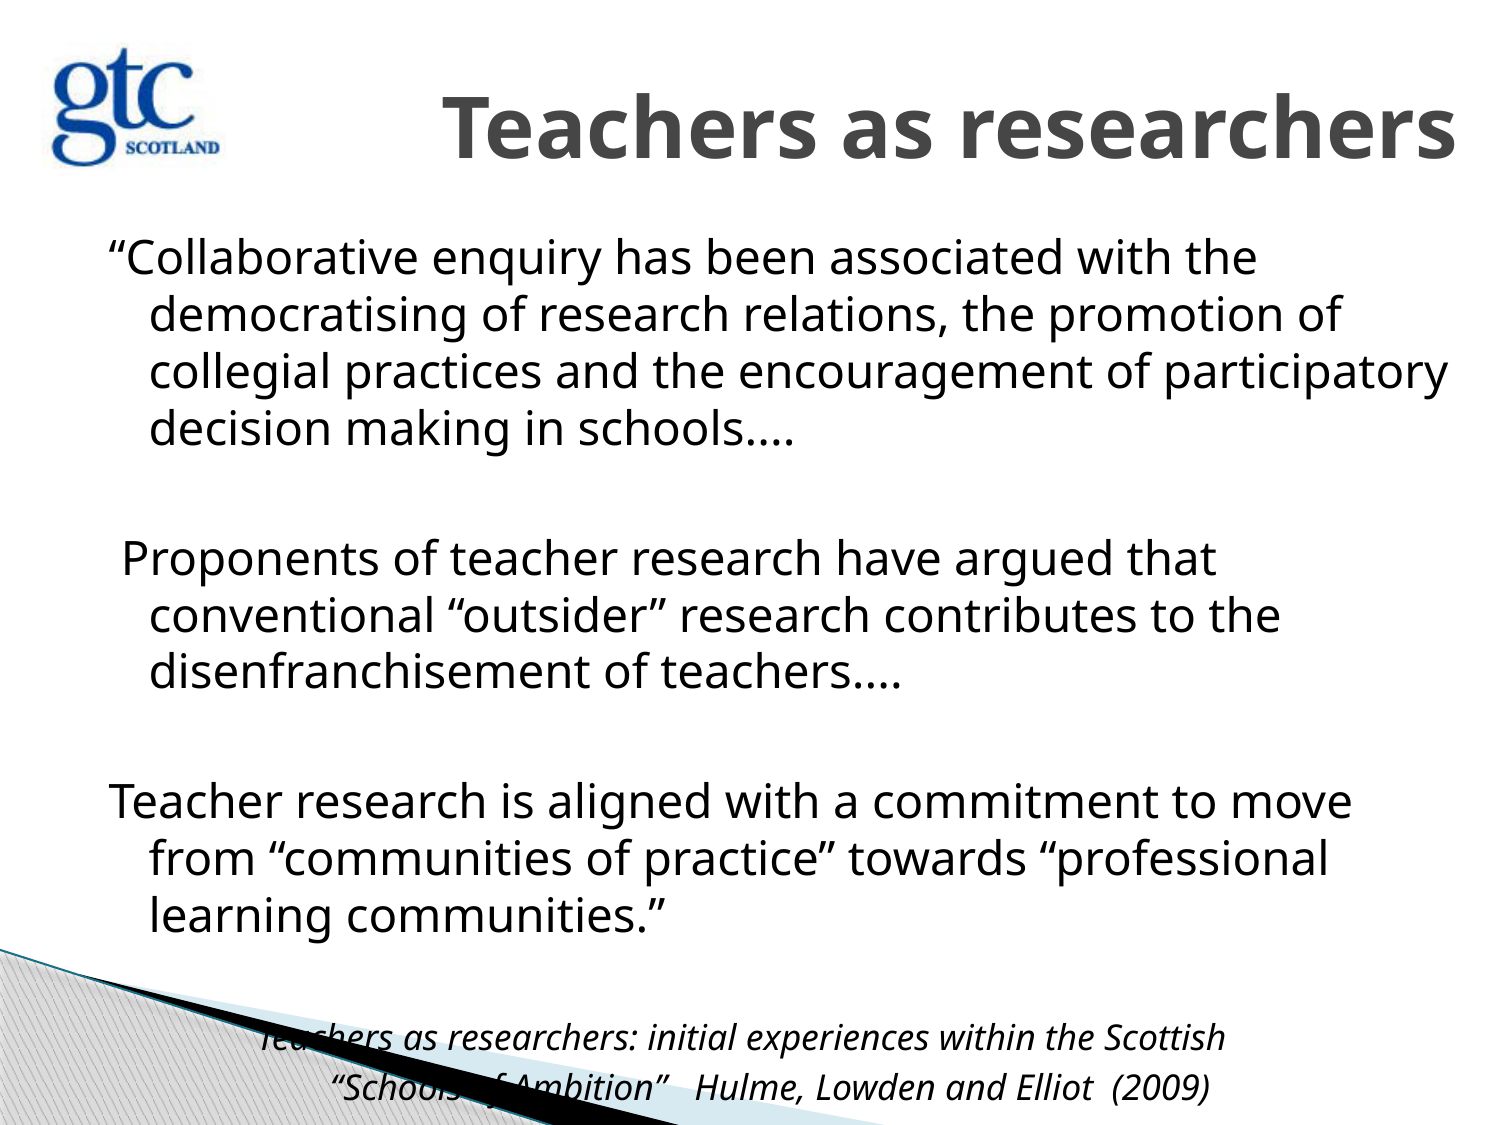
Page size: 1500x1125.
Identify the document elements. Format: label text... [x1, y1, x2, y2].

title Teachers as researchers [123, 30, 1474, 219]
picture [40, 42, 226, 176]
list “Collaborative enquiry has been associated with the democratising of research relations, the promotion of collegial practices and the encouragement of participatory decision making in schools.... Proponents of teacher research have argued that conventional “outsider” research contributes to the disenfranchisement of teachers.... Teacher research is aligned with a commitment to move from “communities of practice” towards “professional learning communities.” Teachers as researchers: initial experiences within the Scottish “Schools of Ambition” Hulme, Lowden and Elliot (2009) [76, 219, 1471, 1125]
